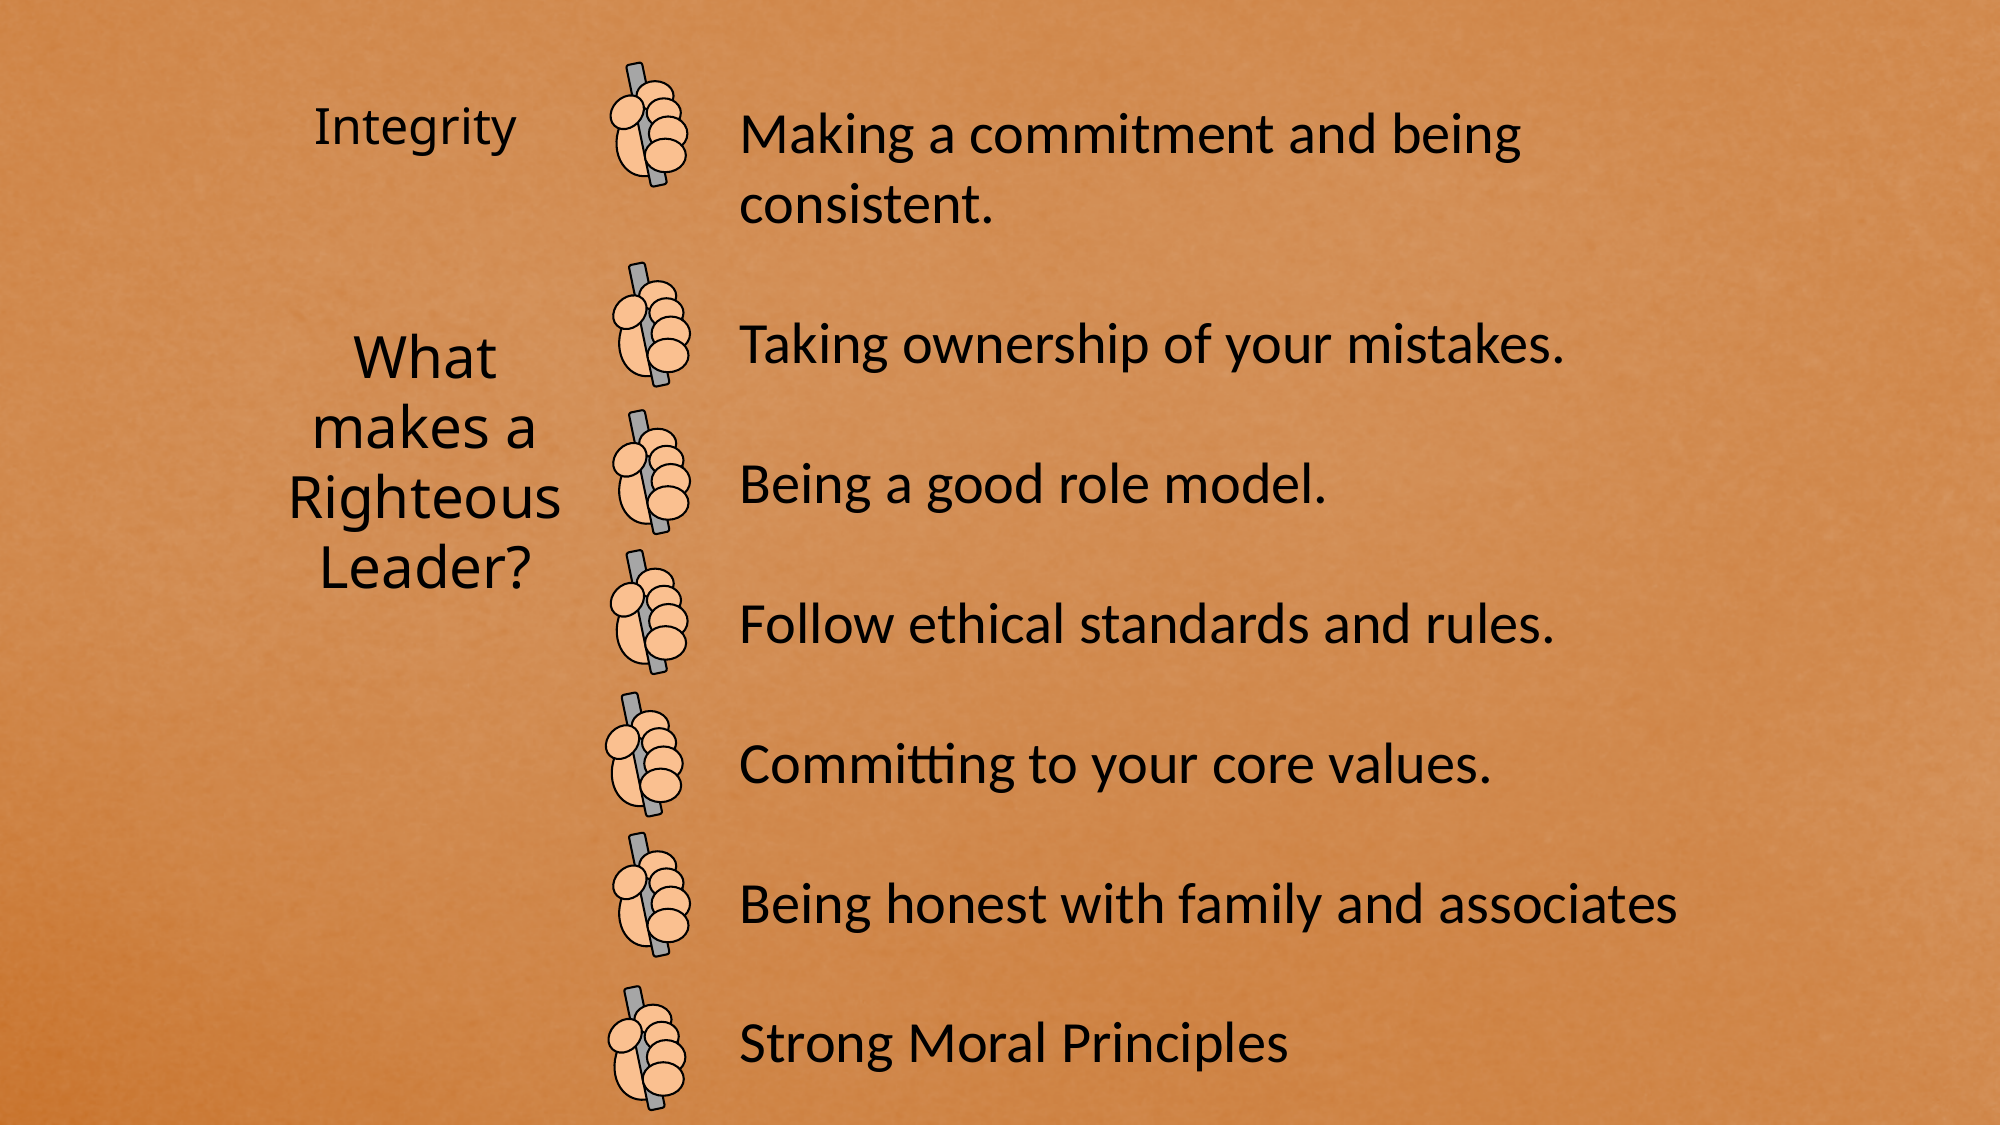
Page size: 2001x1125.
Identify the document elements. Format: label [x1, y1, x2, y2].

text_box [612, 62, 688, 187]
text_box [615, 832, 691, 957]
text_box [610, 986, 686, 1111]
text_box [607, 692, 683, 817]
text_box [615, 262, 691, 387]
picture [0, 0, 2000, 1125]
text_box [612, 549, 688, 675]
text_box [615, 409, 691, 535]
